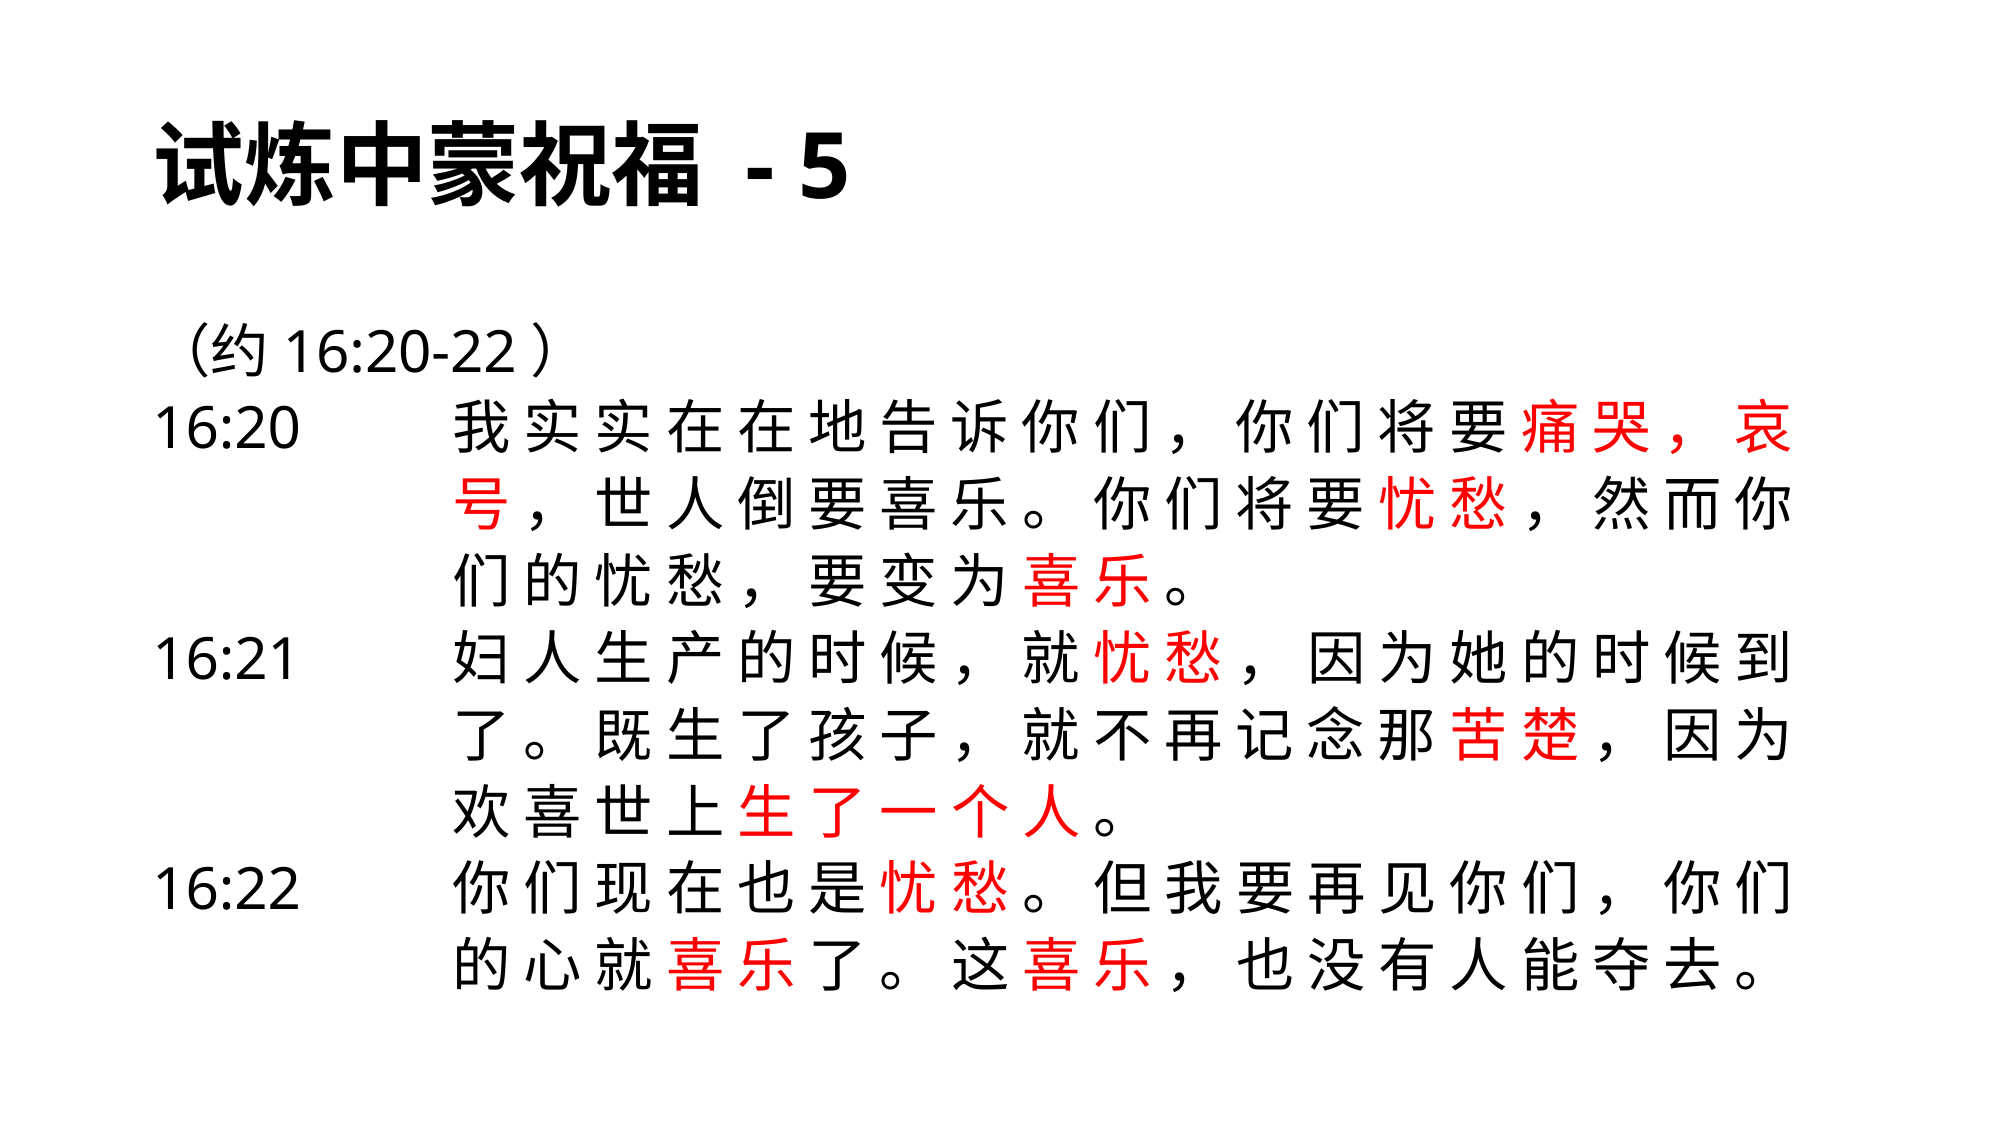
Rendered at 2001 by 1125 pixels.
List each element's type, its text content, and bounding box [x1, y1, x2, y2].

list （约16:20-22） 16:20 我 实 实 在 在 地 告 诉 你 们 ， 你 们 将 要 痛 哭 ， 哀 号 ， 世 人 倒 要 喜 乐 。 你 们 将 要 忧 愁 ， 然 而 你 们 的 忧 愁 ， 要 变 为 喜 乐 。 16:21 妇 人 生 产 的 时 候 ， 就 忧 愁 ， 因 为 她 的 时 候 到 了 。 既 生 了 孩 子 ， 就 不 再 记 念 那 苦 楚 ， 因 为 欢 喜 世 上 生 了 一 个 人 。 16:22 你 们 现 在 也 是 忧 愁 。 但 我 要 再 见 你 们 ， 你 们 的 心 就 喜 乐 了 。 这 喜 乐 ， 也 没 有 人 能 夺 去 。 [137, 299, 1904, 1090]
title 试炼中蒙祝福 - 5 [137, 59, 1863, 278]
